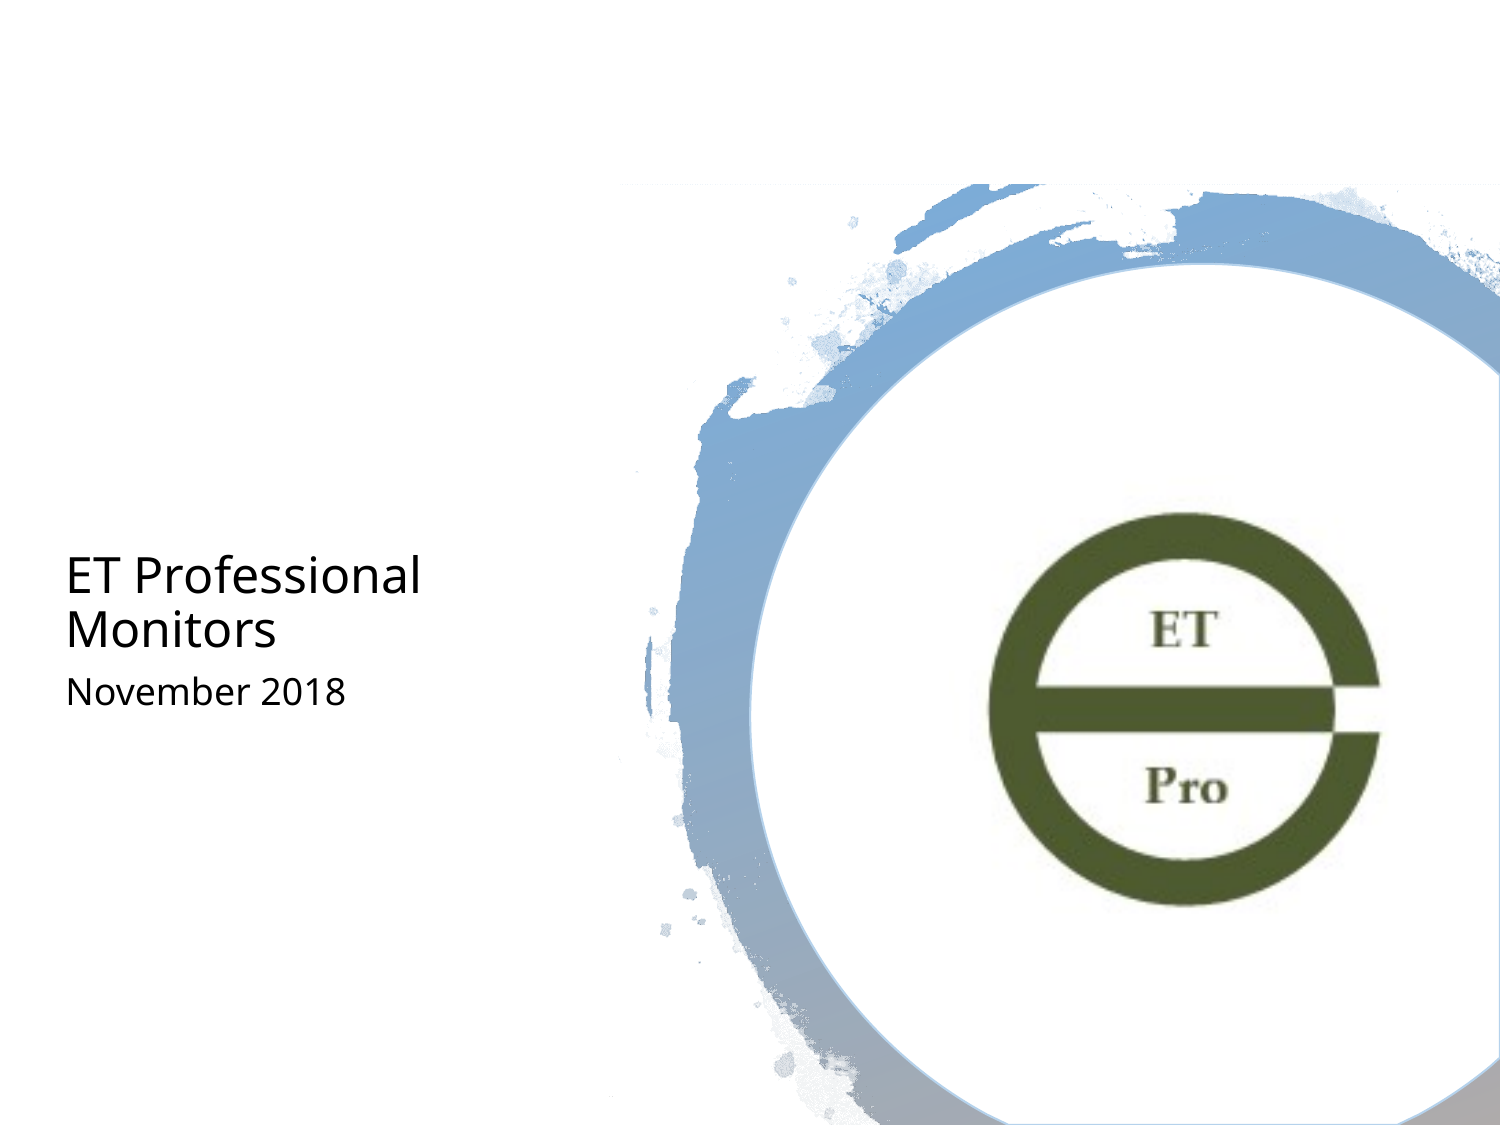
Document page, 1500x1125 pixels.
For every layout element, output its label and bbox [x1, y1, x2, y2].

picture [0, 184, 1500, 1125]
